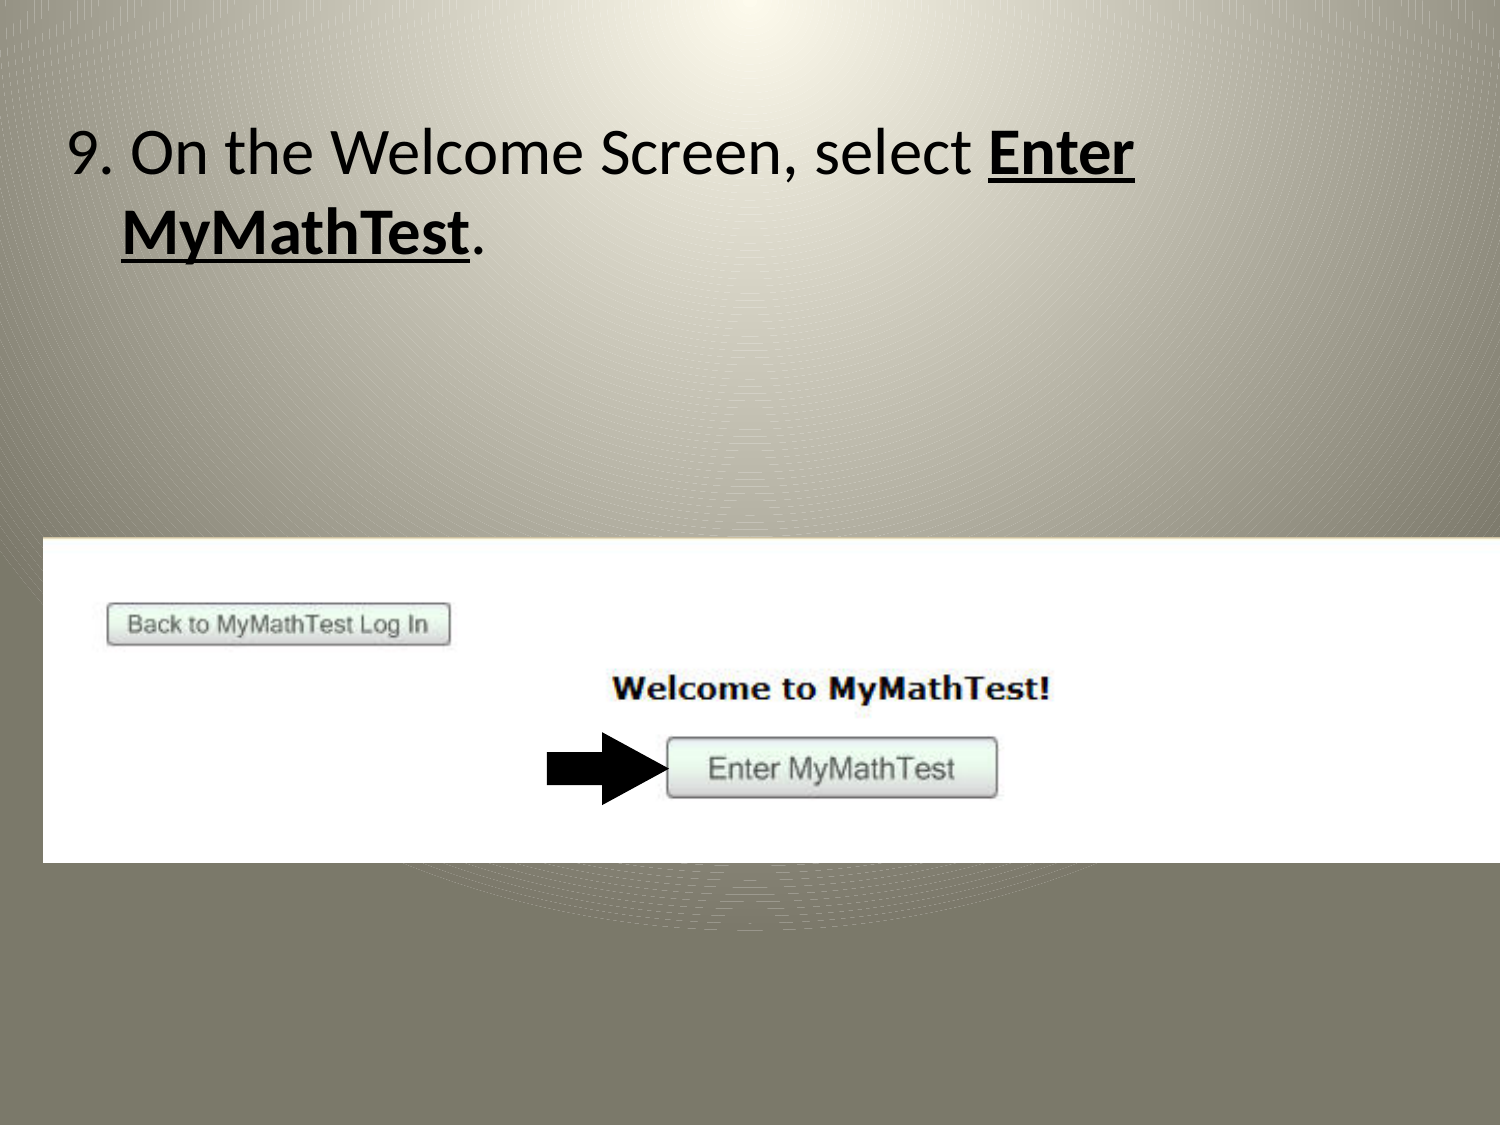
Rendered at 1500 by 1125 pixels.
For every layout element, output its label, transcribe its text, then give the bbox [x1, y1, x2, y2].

list 9. On the Welcome Screen, select Enter MyMathTest. [49, 99, 1401, 313]
picture [43, 537, 1500, 863]
